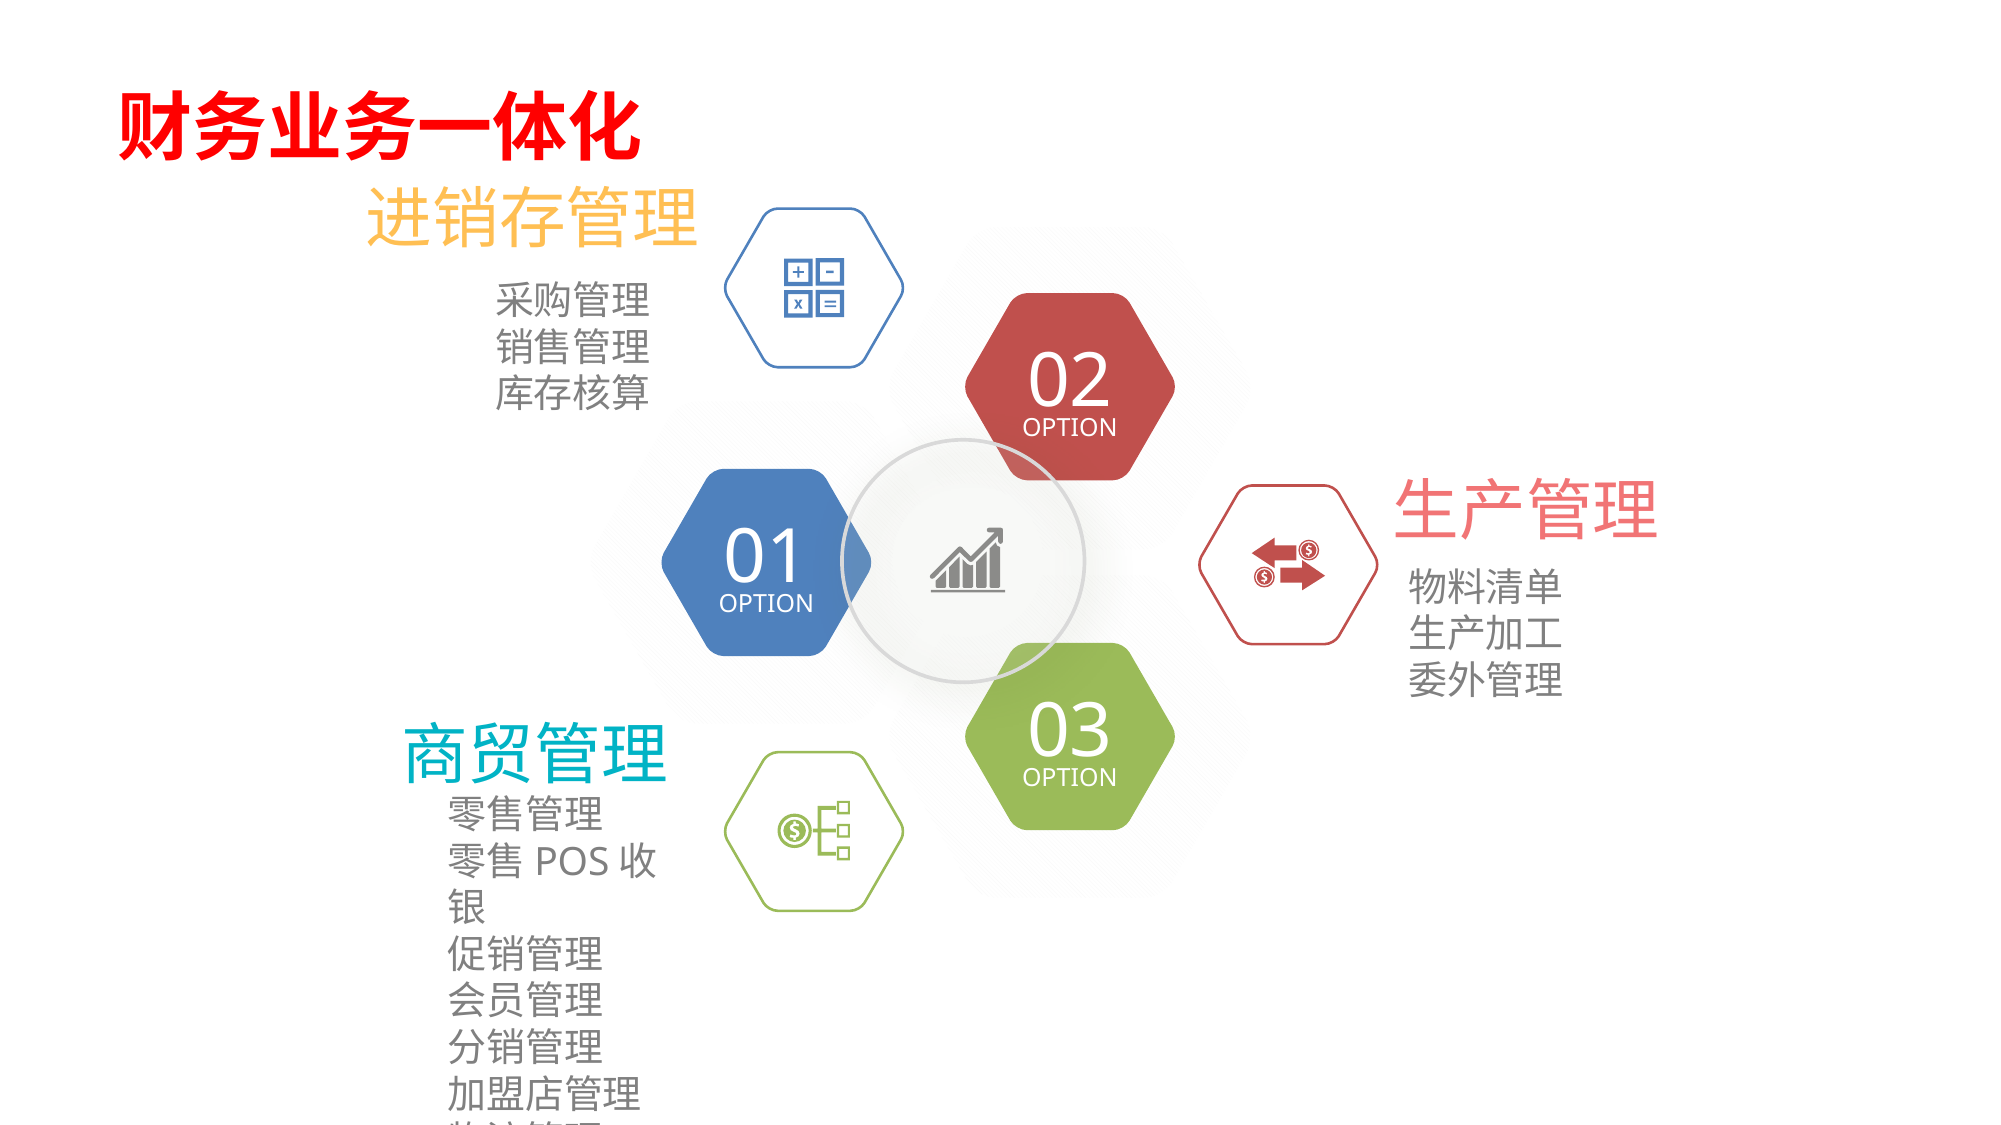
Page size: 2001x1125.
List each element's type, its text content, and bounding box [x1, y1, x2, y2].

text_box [687, 499, 845, 626]
text_box 财务业务一体化 [102, 26, 1627, 196]
text_box [756, 206, 872, 225]
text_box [991, 673, 1149, 800]
text_box [1254, 483, 1372, 647]
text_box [991, 323, 1149, 450]
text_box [1377, 459, 1803, 712]
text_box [322, 168, 715, 426]
text_box [763, 906, 865, 913]
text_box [777, 800, 851, 861]
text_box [590, 226, 1251, 898]
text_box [783, 258, 845, 318]
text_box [353, 703, 709, 1125]
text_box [1251, 537, 1326, 591]
